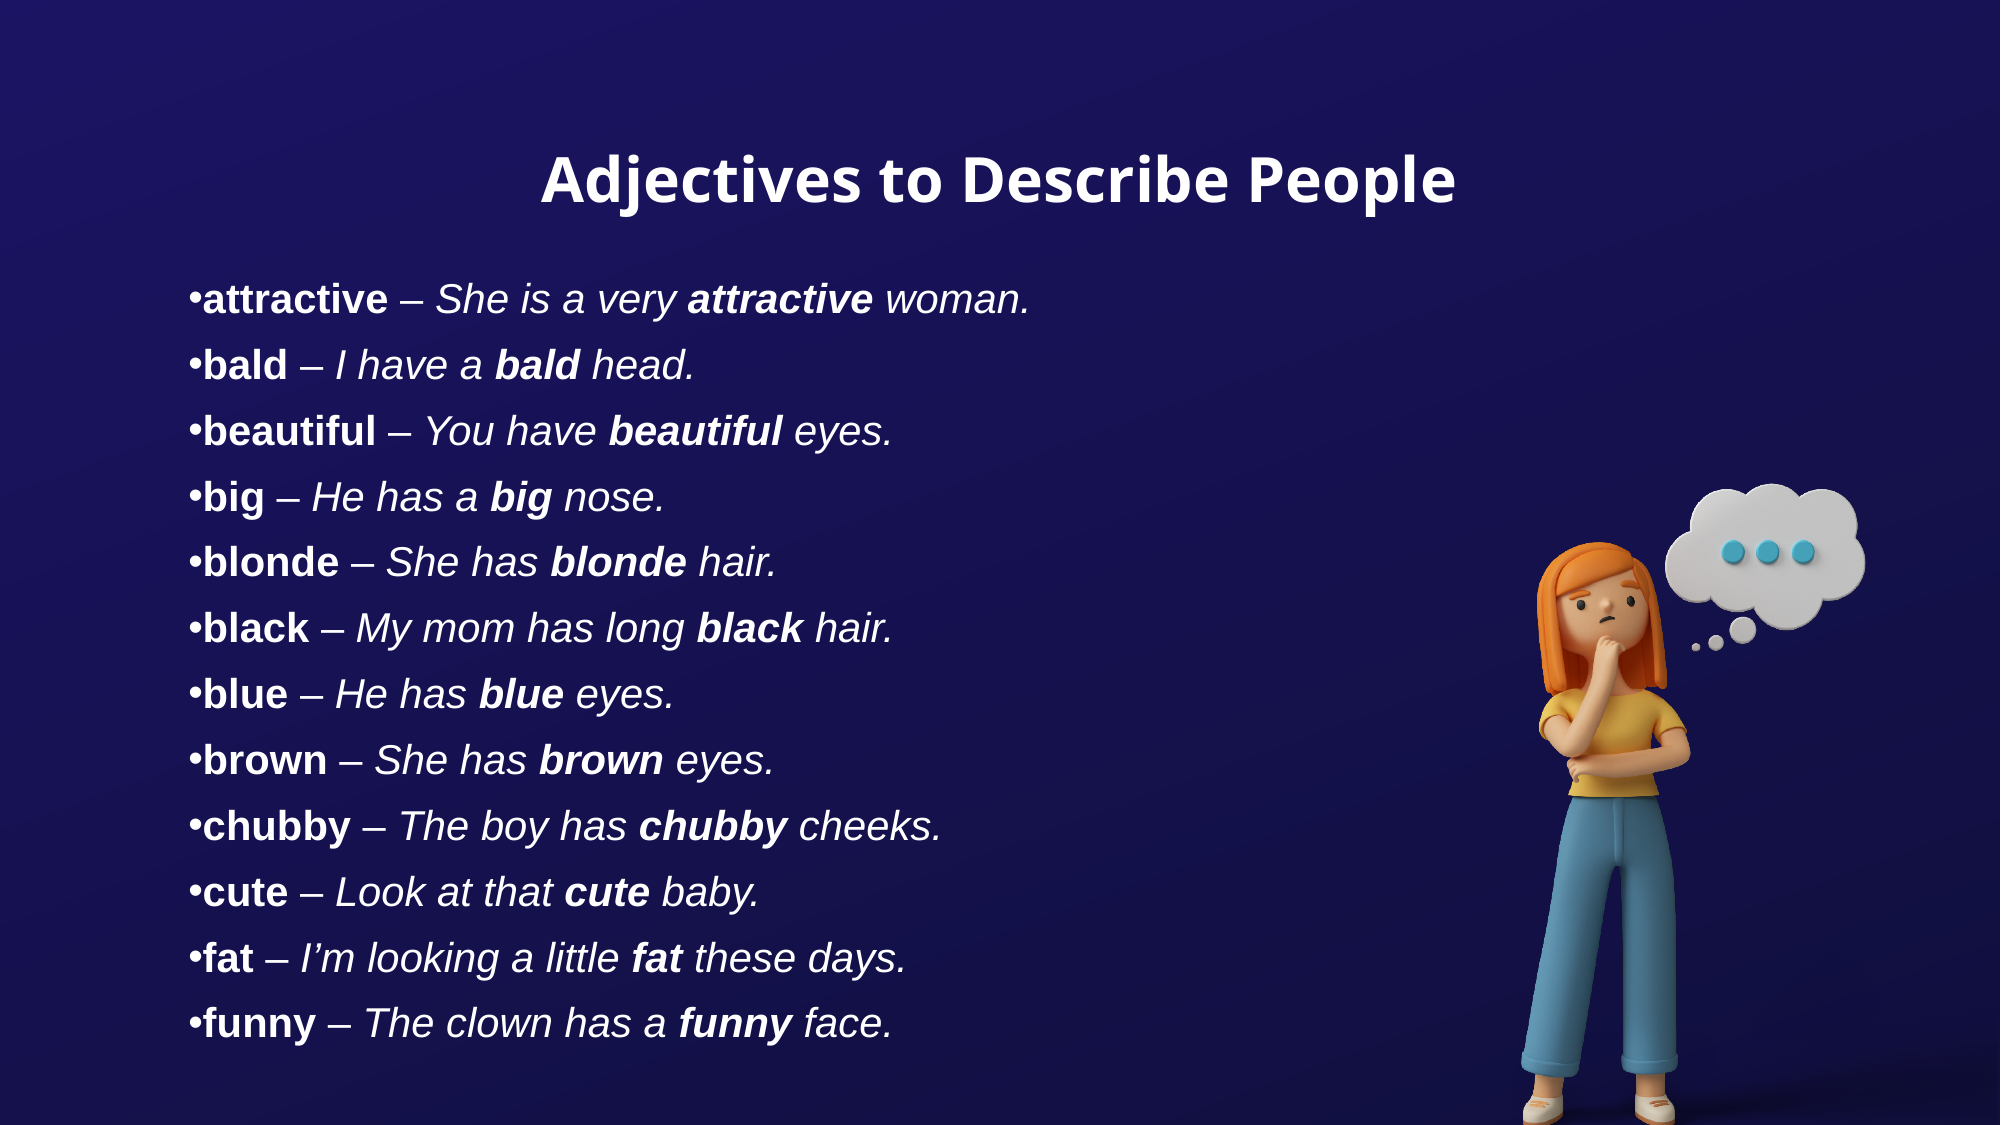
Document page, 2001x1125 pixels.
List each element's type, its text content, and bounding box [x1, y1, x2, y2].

picture [1473, 455, 2000, 1125]
text_box Adjectives to Describe People [249, 141, 1750, 220]
subtitle attractive – She is a very attractive woman. bald – I have a bald head. beautiful – You have beautiful eyes. big – He has a big nose. blonde – She has blonde hair. black – My mom has long black hair. blue – He has blue eyes. brown – She has brown eyes. chubby – The boy has chubby cheeks. cute – Look at that cute baby. fat – I’m looking a little fat these days. funny – The clown has a funny face. [173, 270, 1809, 1076]
